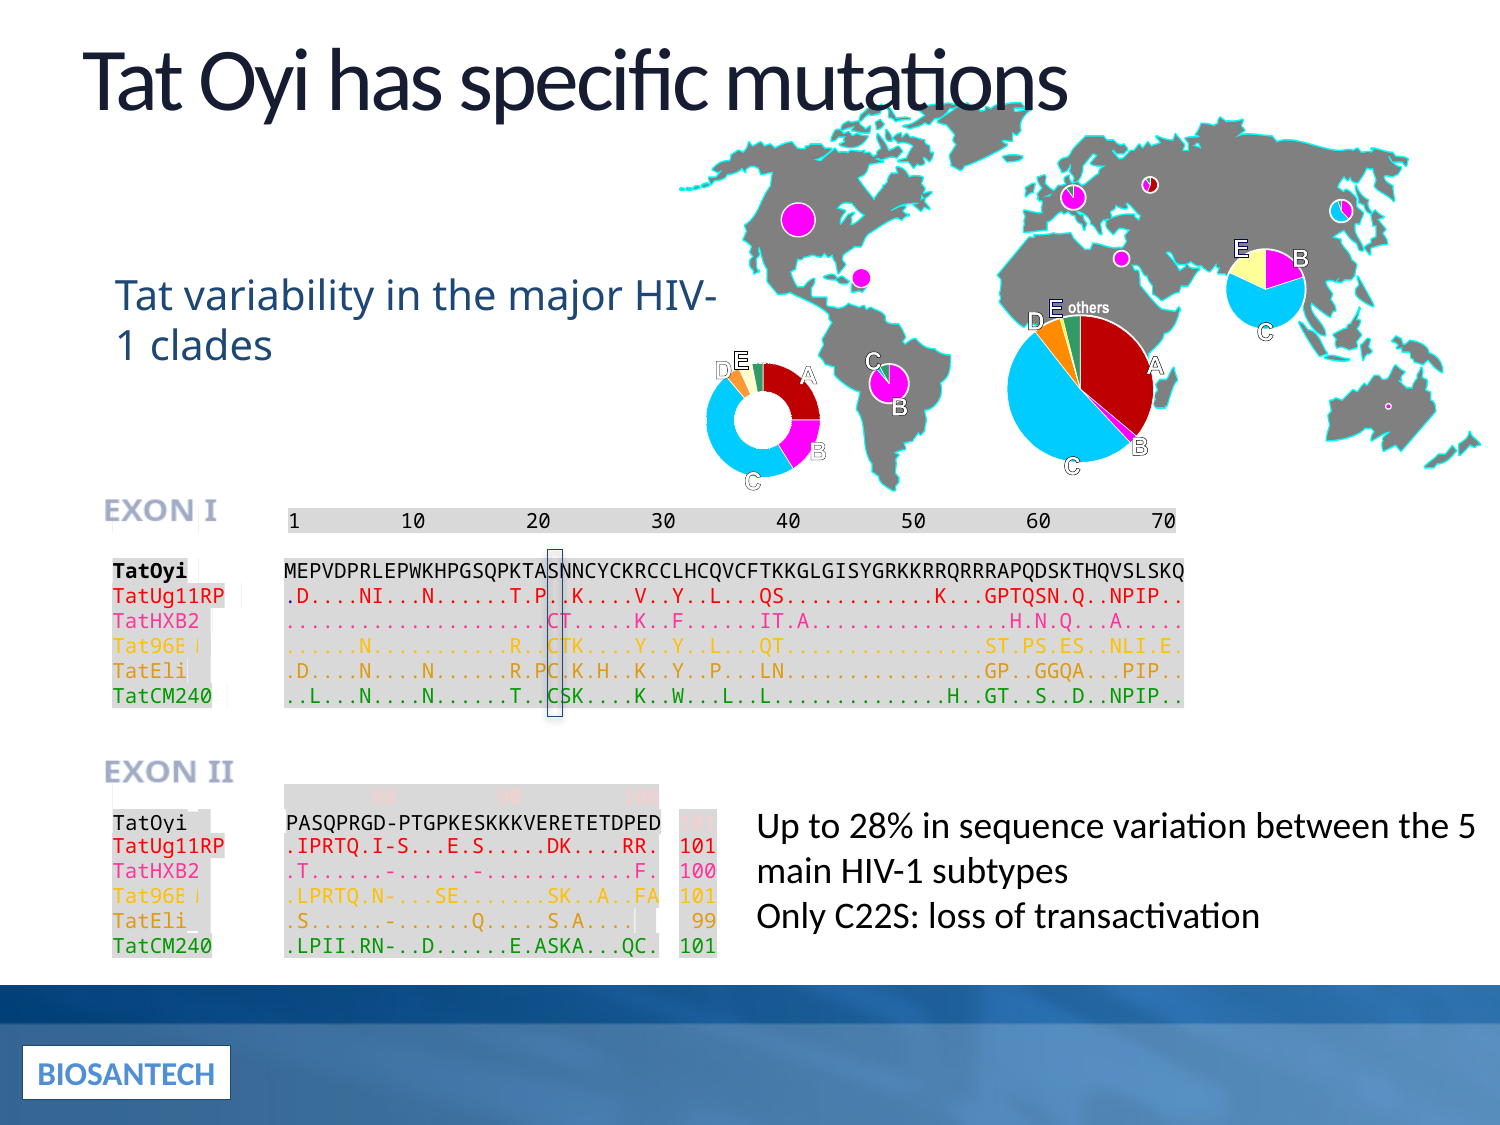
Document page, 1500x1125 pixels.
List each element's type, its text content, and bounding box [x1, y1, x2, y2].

picture [678, 101, 1482, 492]
text_box Tat variability in the major HIV-1 clades [100, 261, 673, 377]
picture [0, 985, 1500, 1125]
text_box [100, 491, 1185, 959]
text_box Tat Oyi has specific mutations [67, 13, 1103, 136]
text_box Up to 28% in sequence variation between the 5 main HIV-1 subtypes Only C22S: loss of transactivation [1188, 748, 1500, 944]
